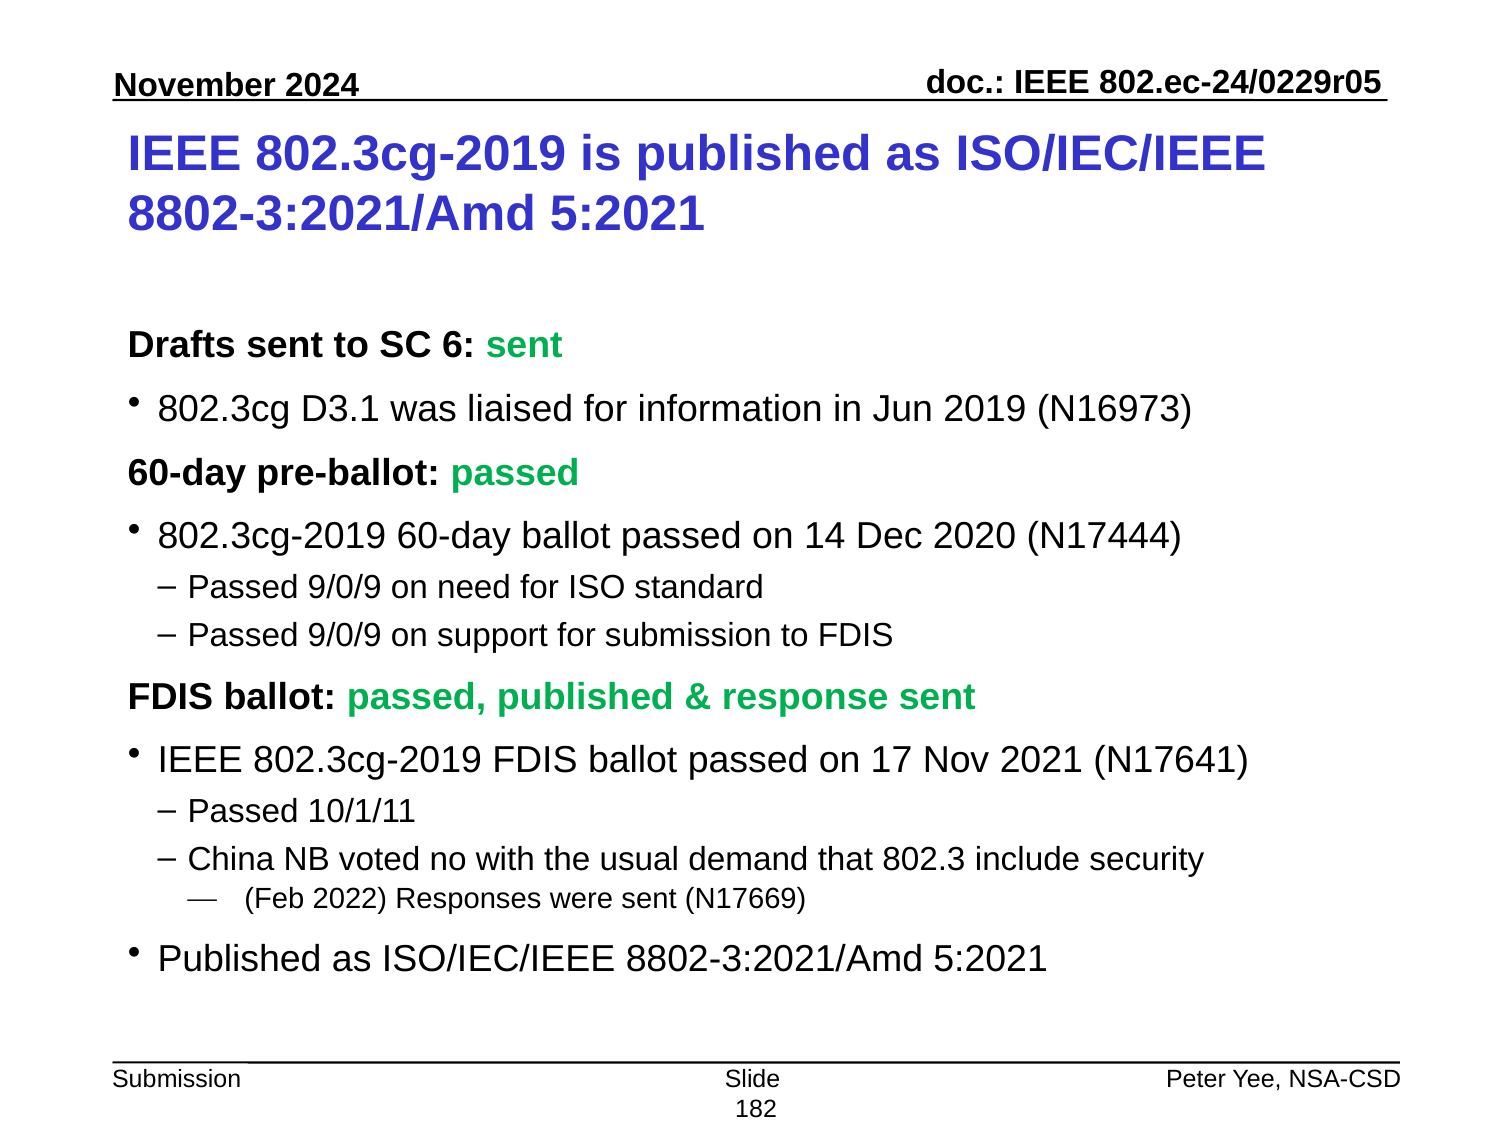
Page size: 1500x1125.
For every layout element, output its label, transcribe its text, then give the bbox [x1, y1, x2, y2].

list Drafts sent to SC 6: sent 802.3cg D3.1 was liaised for information in Jun 2019 (N16973) 60-day pre-ballot: passed 802.3cg-2019 60-day ballot passed on 14 Dec 2020 (N17444) Passed 9/0/9 on need for ISO standard Passed 9/0/9 on support for submission to FDIS FDIS ballot: passed, published & response sent IEEE 802.3cg-2019 FDIS ballot passed on 17 Nov 2021 (N17641) Passed 10/1/11 China NB voted no with the usual demand that 802.3 include security (Feb 2022) Responses were sent (N17669) Published as ISO/IEC/IEEE 8802-3:2021/Amd 5:2021 [112, 312, 1388, 988]
slide_number Slide 182 [709, 1061, 803, 1093]
title IEEE 802.3cg-2019 is published as ISO/IEC/IEEE 8802-3:2021/Amd 5:2021 [112, 112, 1413, 288]
footer Peter Yee, NSA-CSD [1164, 1061, 1402, 1093]
